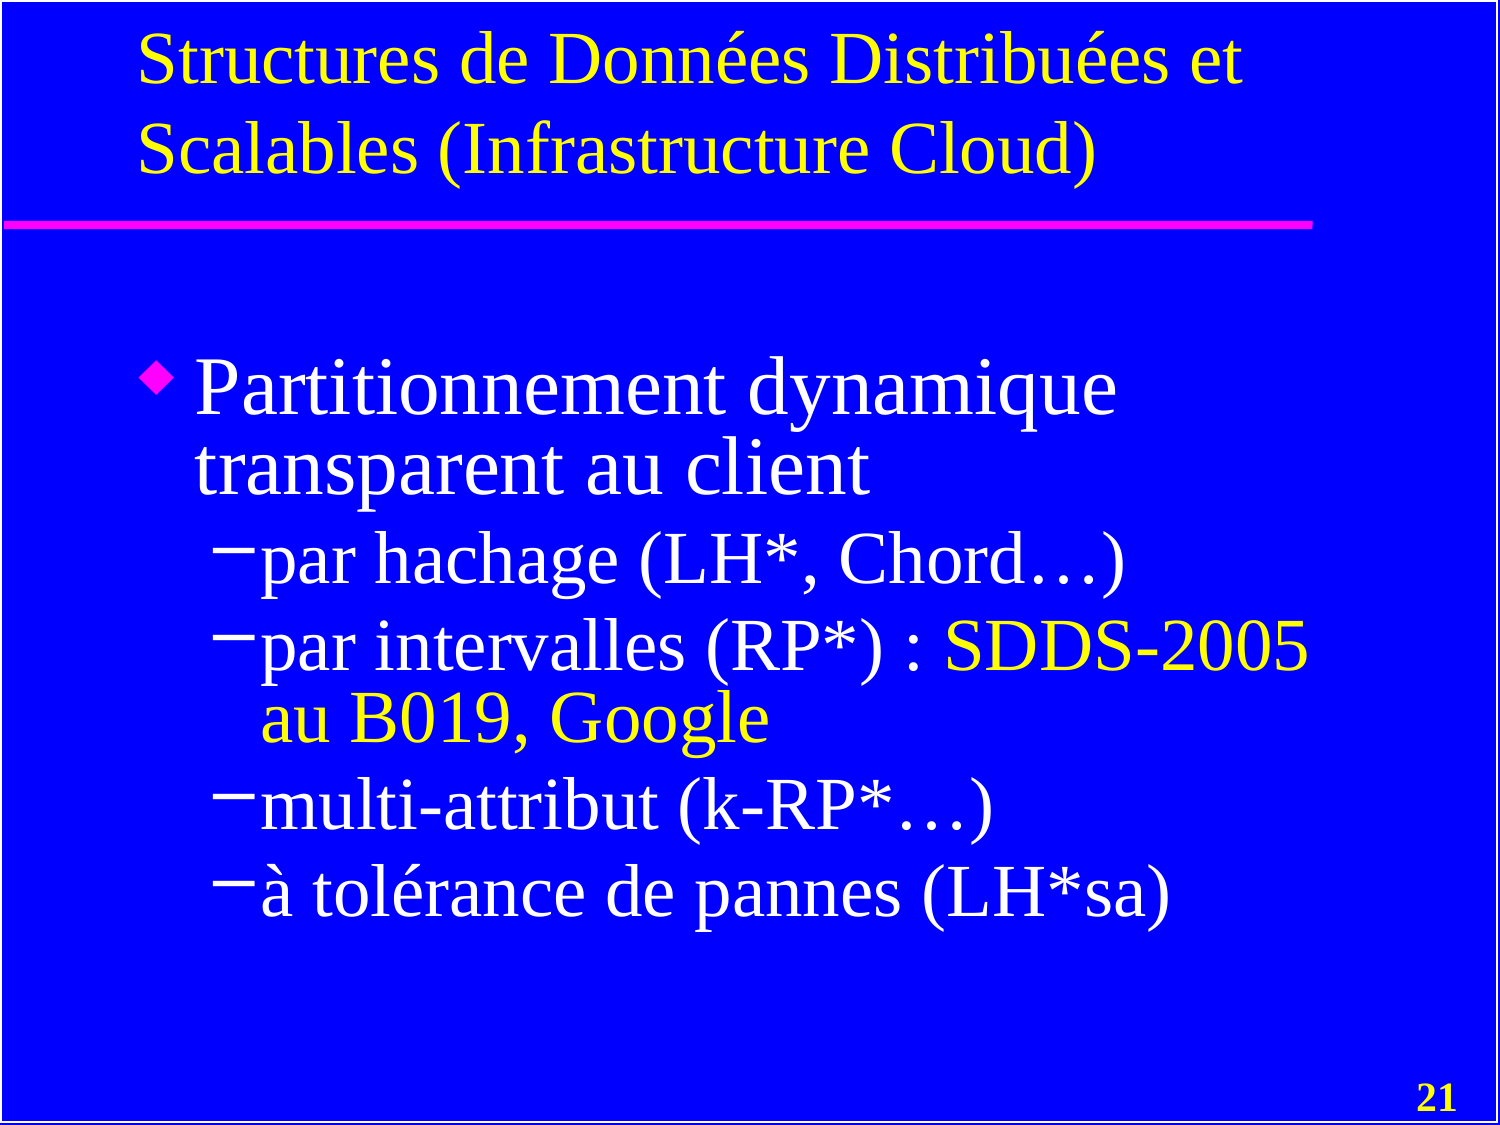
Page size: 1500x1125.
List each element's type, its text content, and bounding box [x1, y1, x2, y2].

list Partitionnement dynamique transparent au client par hachage (LH*, Chord…) par intervalles (RP*) : SDDS-2005 au B019, Google multi-attribut (k-RP*…) à tolérance de pannes (LH*sa) [123, 342, 1400, 1019]
slide_number 21 [1401, 1062, 1500, 1125]
title Structures de Données Distribuées et Scalables (Infrastructure Cloud) [121, 43, 1398, 197]
